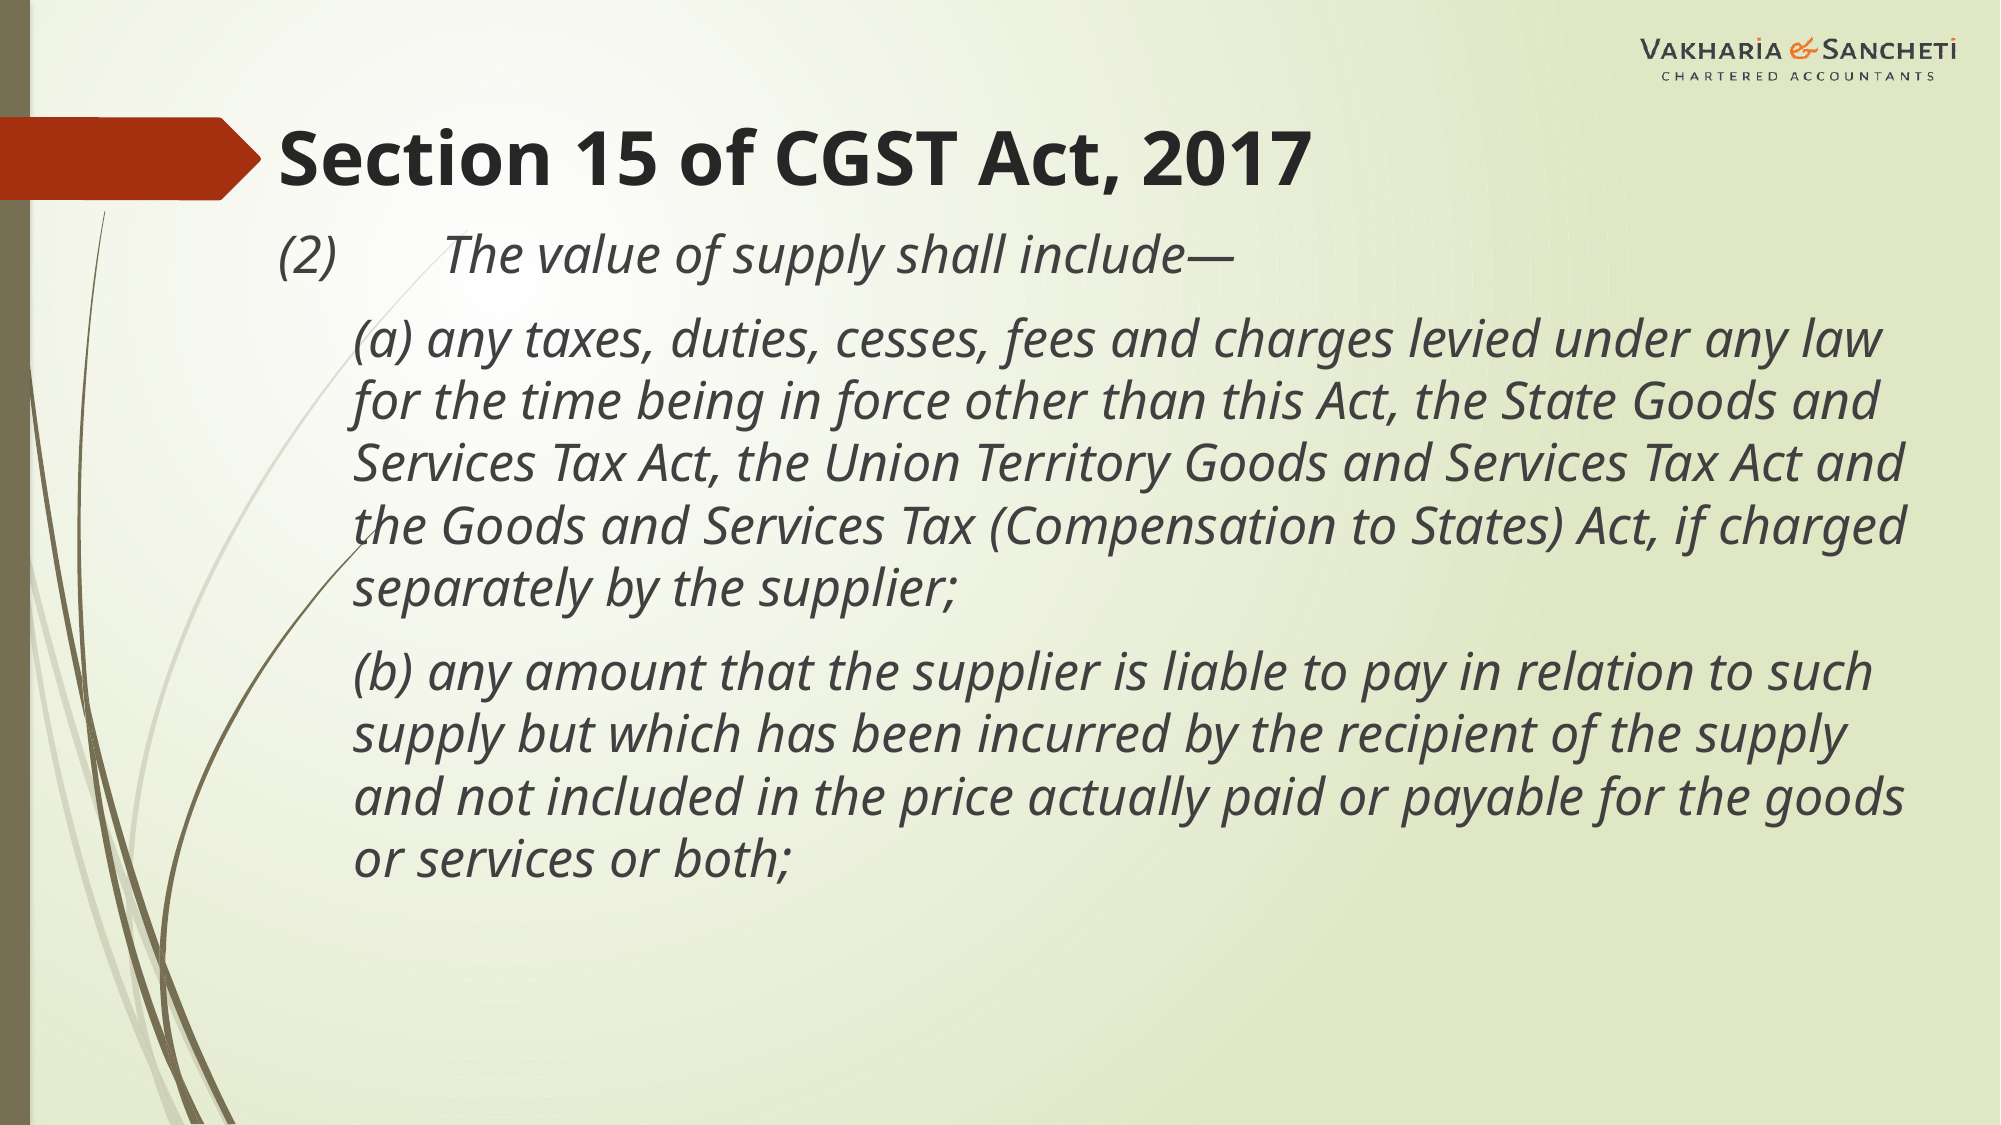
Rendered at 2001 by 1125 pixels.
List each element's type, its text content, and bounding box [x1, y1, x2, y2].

title Section 15 of CGST Act, 2017 [264, 102, 1888, 214]
list (2) The value of supply shall include— (a) any taxes, duties, cesses, fees and charges levied under any law for the time being in force other than this Act, the State Goods and Services Tax Act, the Union Territory Goods and Services Tax Act and the Goods and Services Tax (Compensation to States) Act, if charged separately by the supplier; (b) any amount that the supplier is liable to pay in relation to such supply but which has been incurred by the recipient of the supply and not included in the price actually paid or payable for the goods or services or both; [264, 214, 1929, 1105]
picture [1639, 36, 1956, 82]
